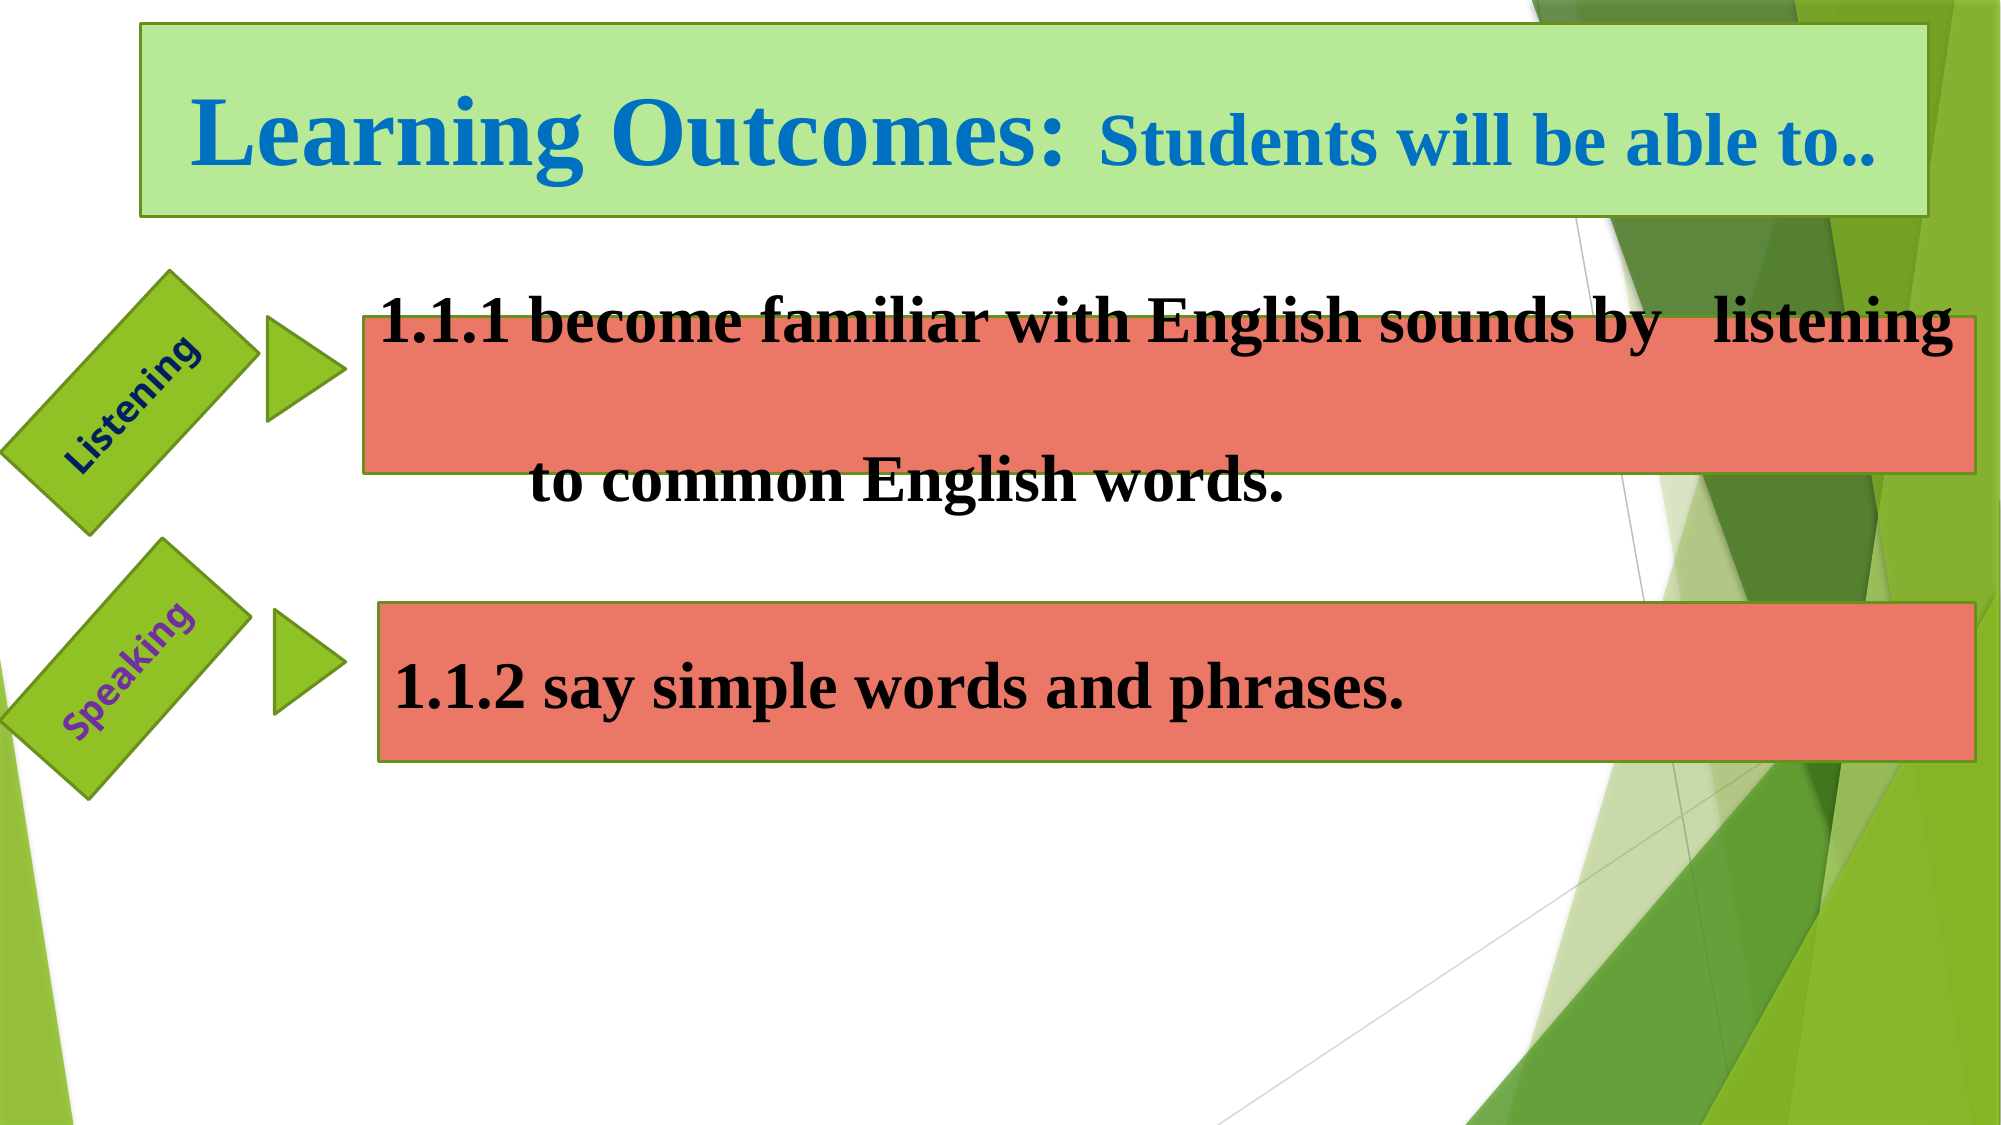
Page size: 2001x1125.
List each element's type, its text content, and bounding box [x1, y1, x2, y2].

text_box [68, 278, 1977, 528]
text_box Learning Outcomes: Students will be able to.. [139, 22, 1930, 218]
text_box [65, 545, 1977, 792]
